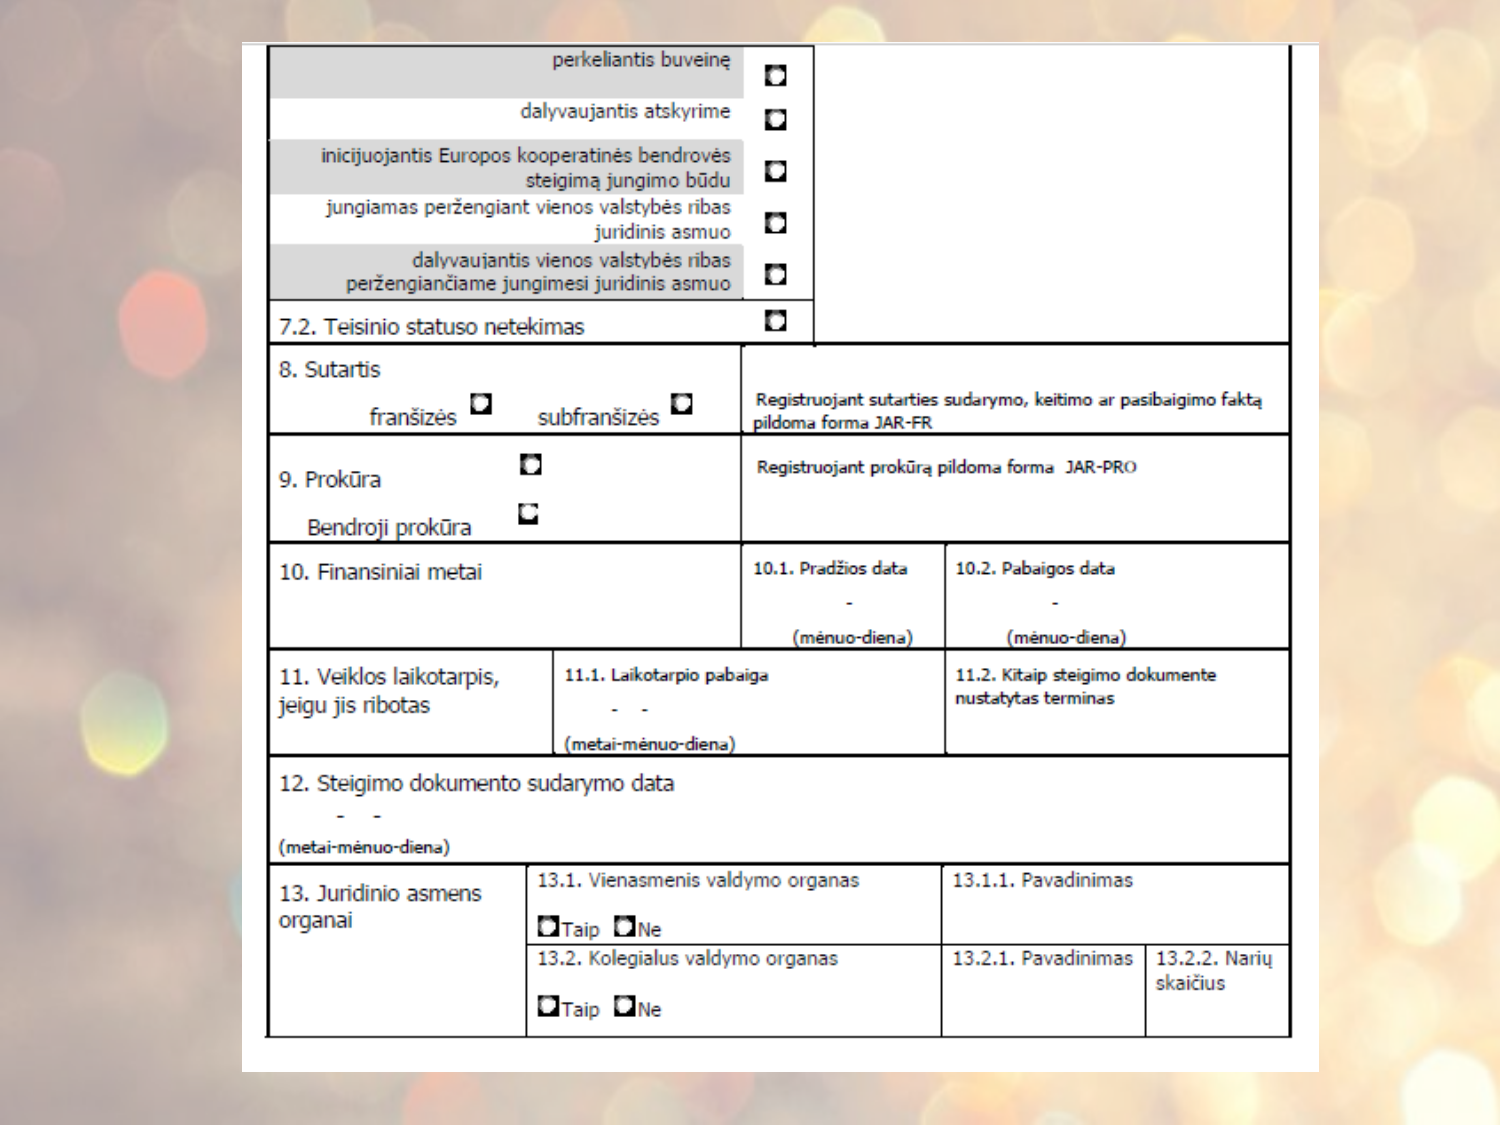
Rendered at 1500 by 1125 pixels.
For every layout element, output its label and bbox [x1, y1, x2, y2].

picture [241, 42, 1320, 1072]
